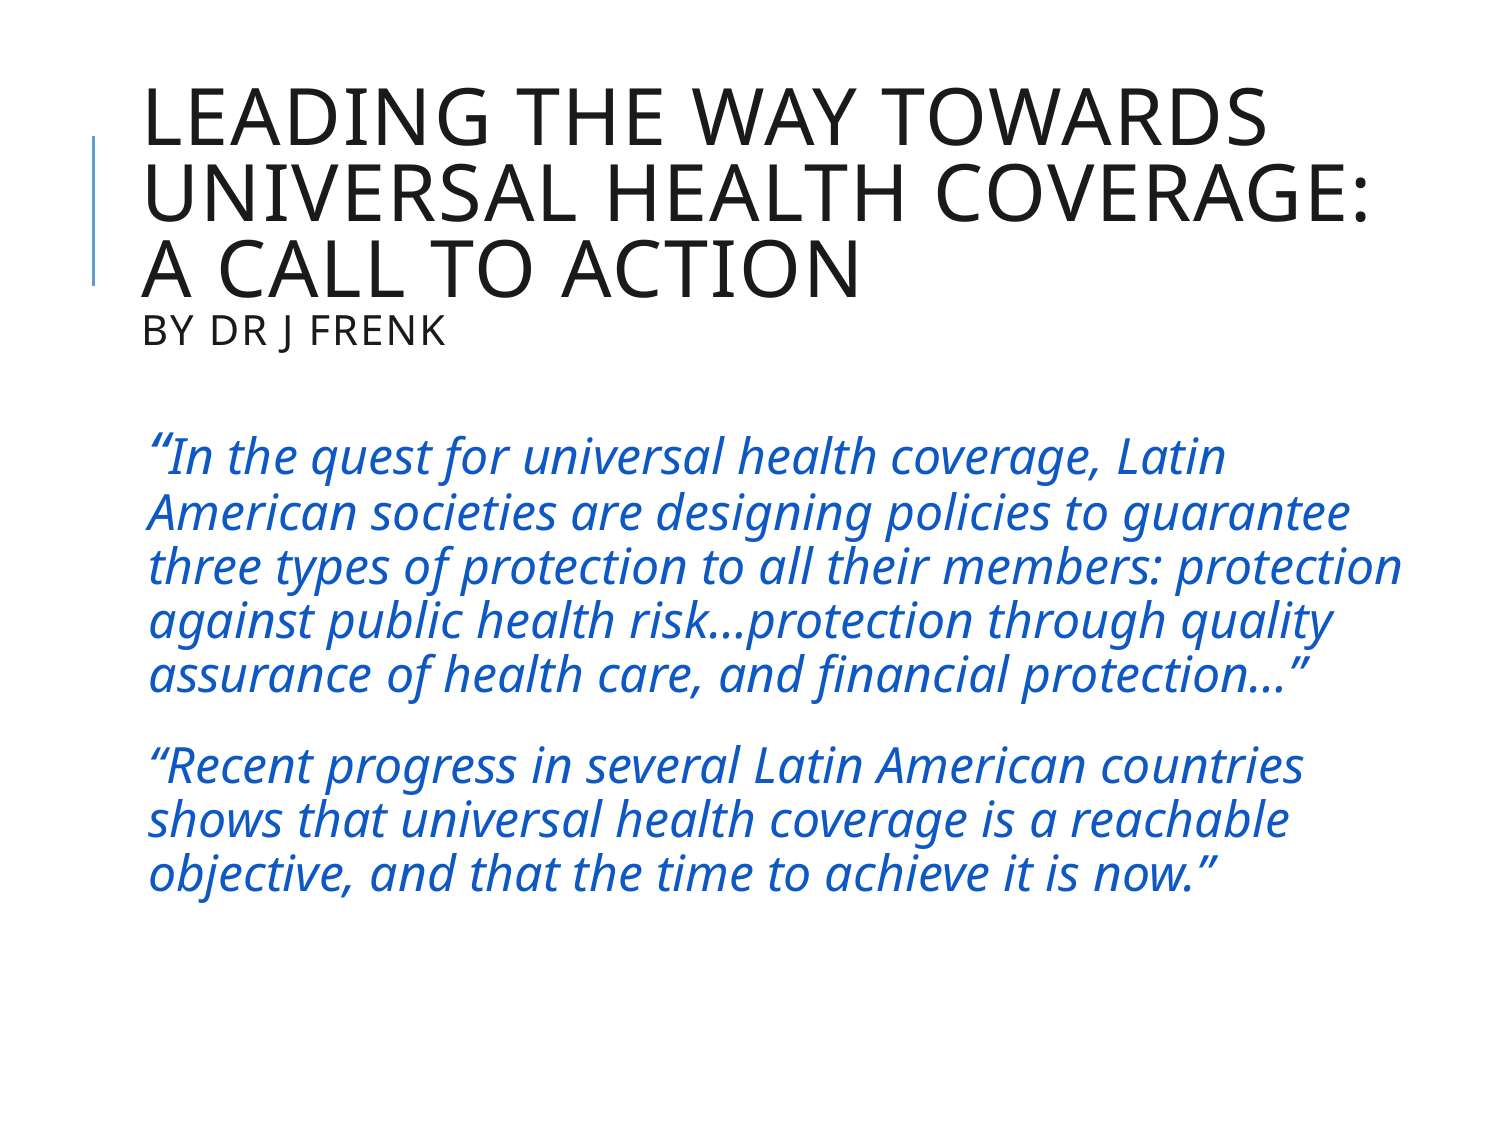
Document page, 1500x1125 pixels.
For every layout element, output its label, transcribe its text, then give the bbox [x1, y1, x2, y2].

list “In the quest for universal health coverage, Latin American societies are designing policies to guarantee three types of protection to all their members: protection against public health risk…protection through quality assurance of health care, and financial protection…” “Recent progress in several Latin American countries shows that universal health coverage is a reachable objective, and that the time to achieve it is now.” [126, 416, 1417, 1075]
title Leading the way towards universal health coverage: a call to action by Dr J Frenk [126, 96, 1448, 342]
